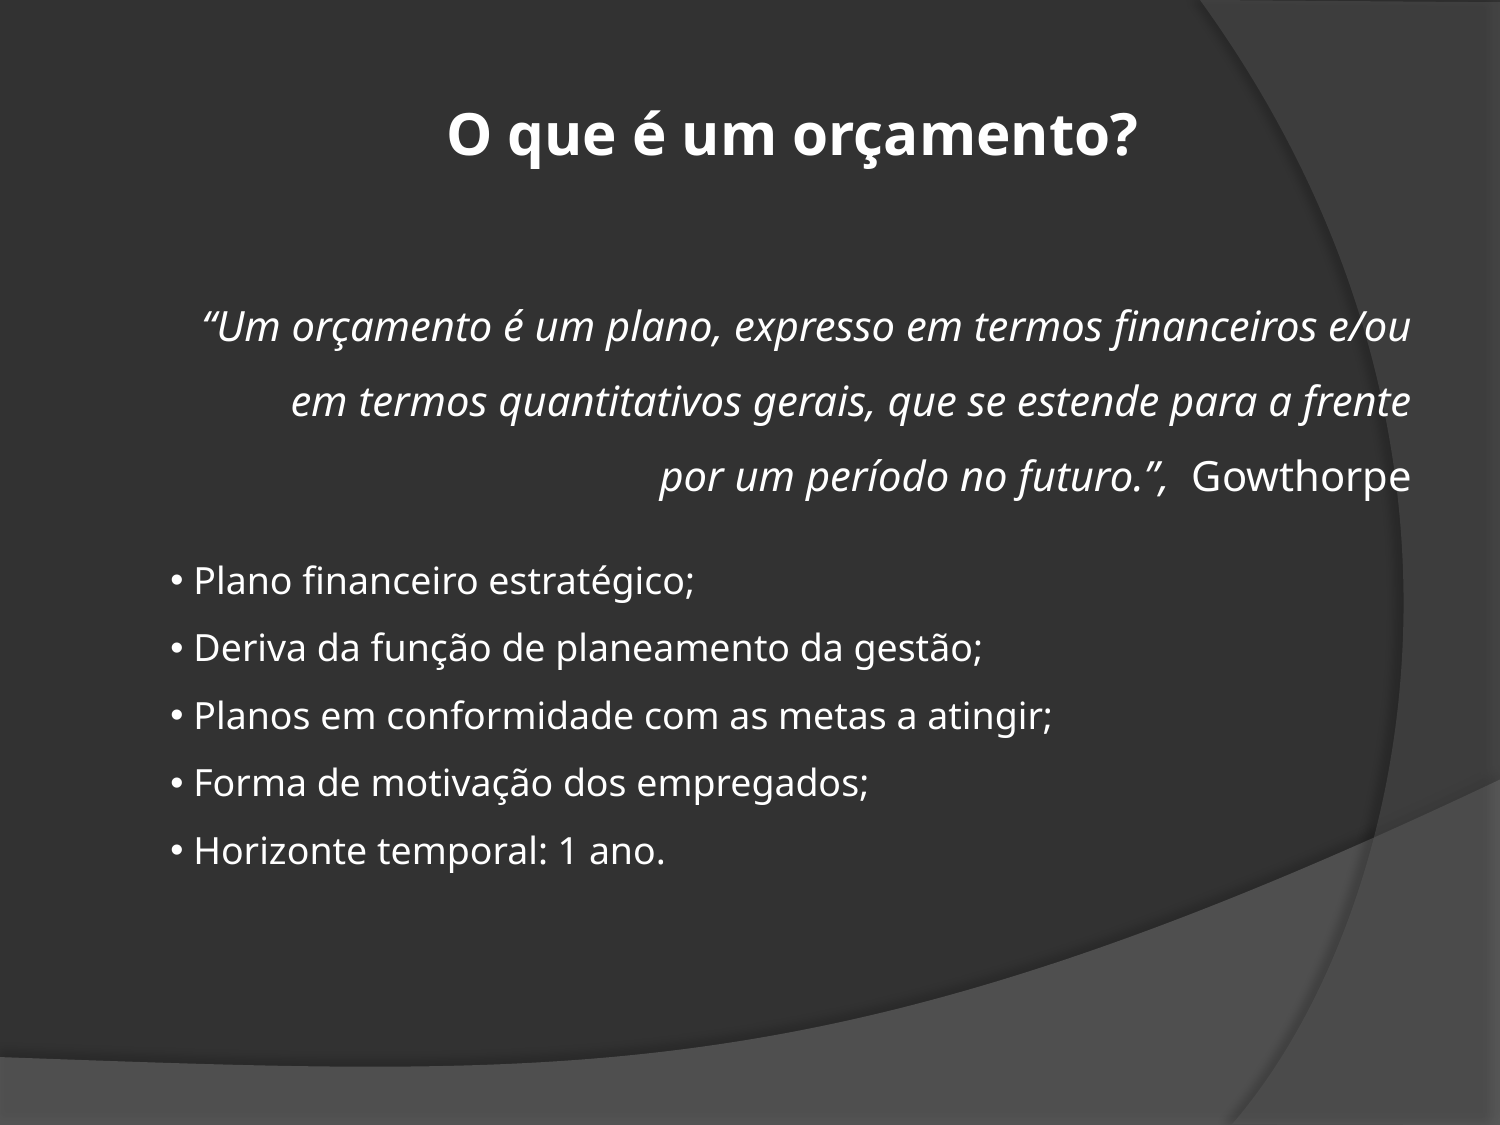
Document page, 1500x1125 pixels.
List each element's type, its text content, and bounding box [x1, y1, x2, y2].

text_box Plano financeiro estratégico; Deriva da função de planeamento da gestão; Planos em conformidade com as metas a atingir; Forma de motivação dos empregados; Horizonte temporal: 1 ano. [155, 527, 1069, 880]
list “Um orçamento é um plano, expresso em termos financeiros e/ou em termos quantitativos gerais, que se estende para a frente por um período no futuro.”, Gowthorpe [147, 267, 1427, 509]
title O que é um orçamento? [265, 66, 1319, 198]
